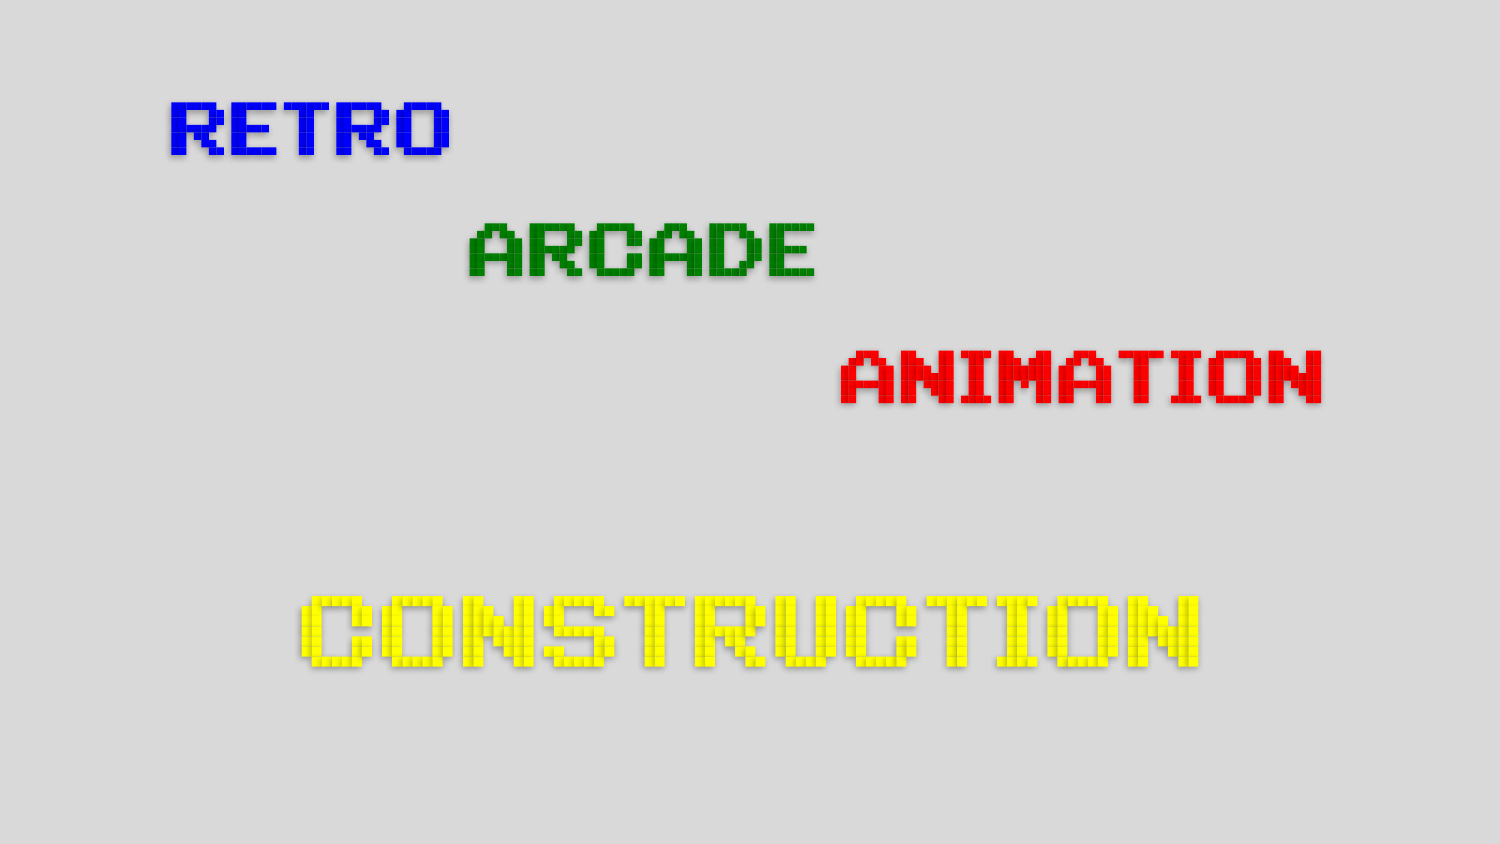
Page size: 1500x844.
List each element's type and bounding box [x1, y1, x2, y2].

text_box [0, 0, 1500, 844]
